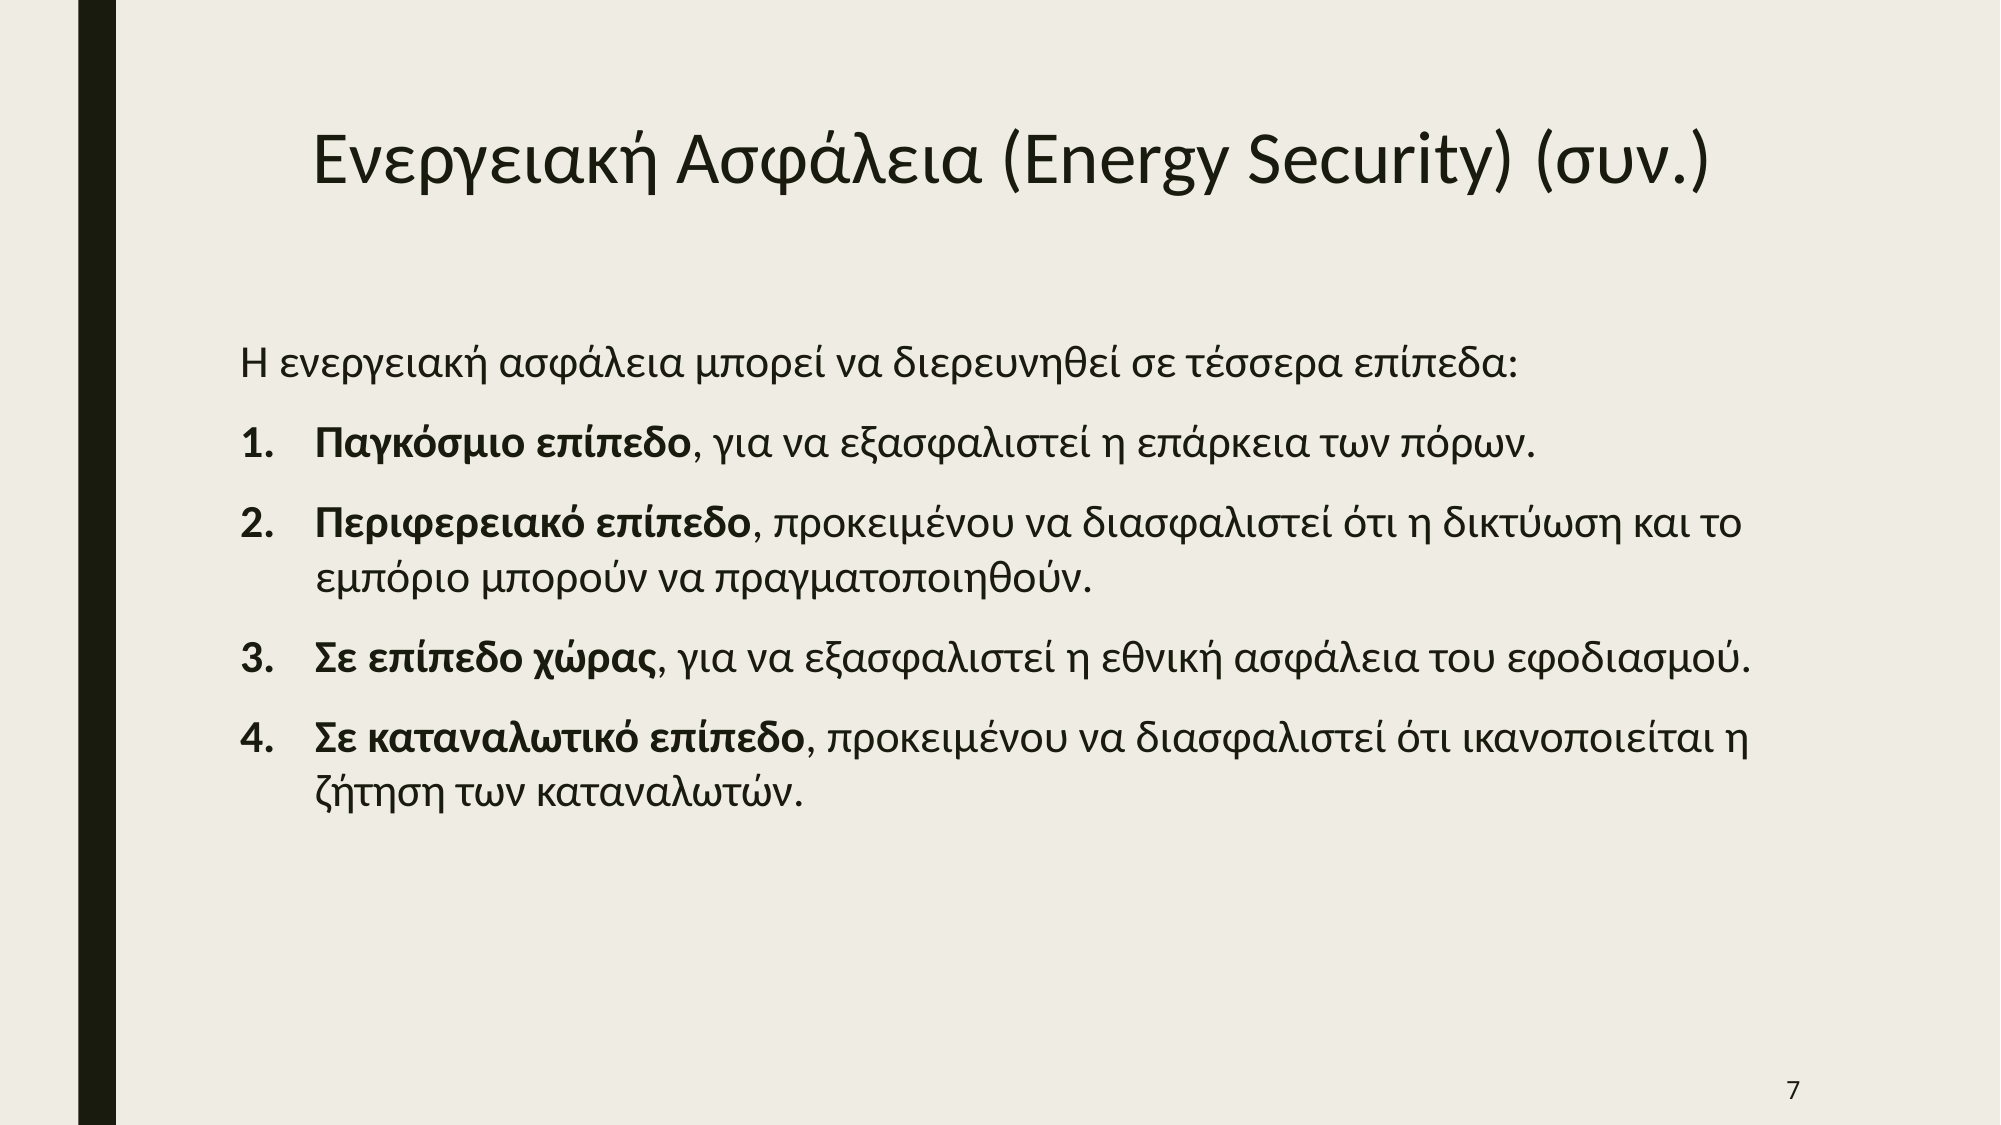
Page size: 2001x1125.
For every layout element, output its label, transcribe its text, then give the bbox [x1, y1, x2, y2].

title Ενεργειακή Ασφάλεια (Energy Security) (συν.) [225, 112, 1800, 213]
slide_number 7 [1553, 1058, 1816, 1125]
list Η ενεργειακή ασφάλεια μπορεί να διερευνηθεί σε τέσσερα επίπεδα: Παγκόσμιο επίπεδο, για να εξασφαλιστεί η επάρκεια των πόρων. Περιφερειακό επίπεδο, προκειμένου να διασφαλιστεί ότι η δικτύωση και το εμπόριο μπορούν να πραγματοποιηθούν. Σε επίπεδο χώρας, για να εξασφαλιστεί η εθνική ασφάλεια του εφοδιασμού. Σε καταναλωτικό επίπεδο, προκειμένου να διασφαλιστεί ότι ικανοποιείται η ζήτηση των καταναλωτών. [225, 260, 1800, 963]
